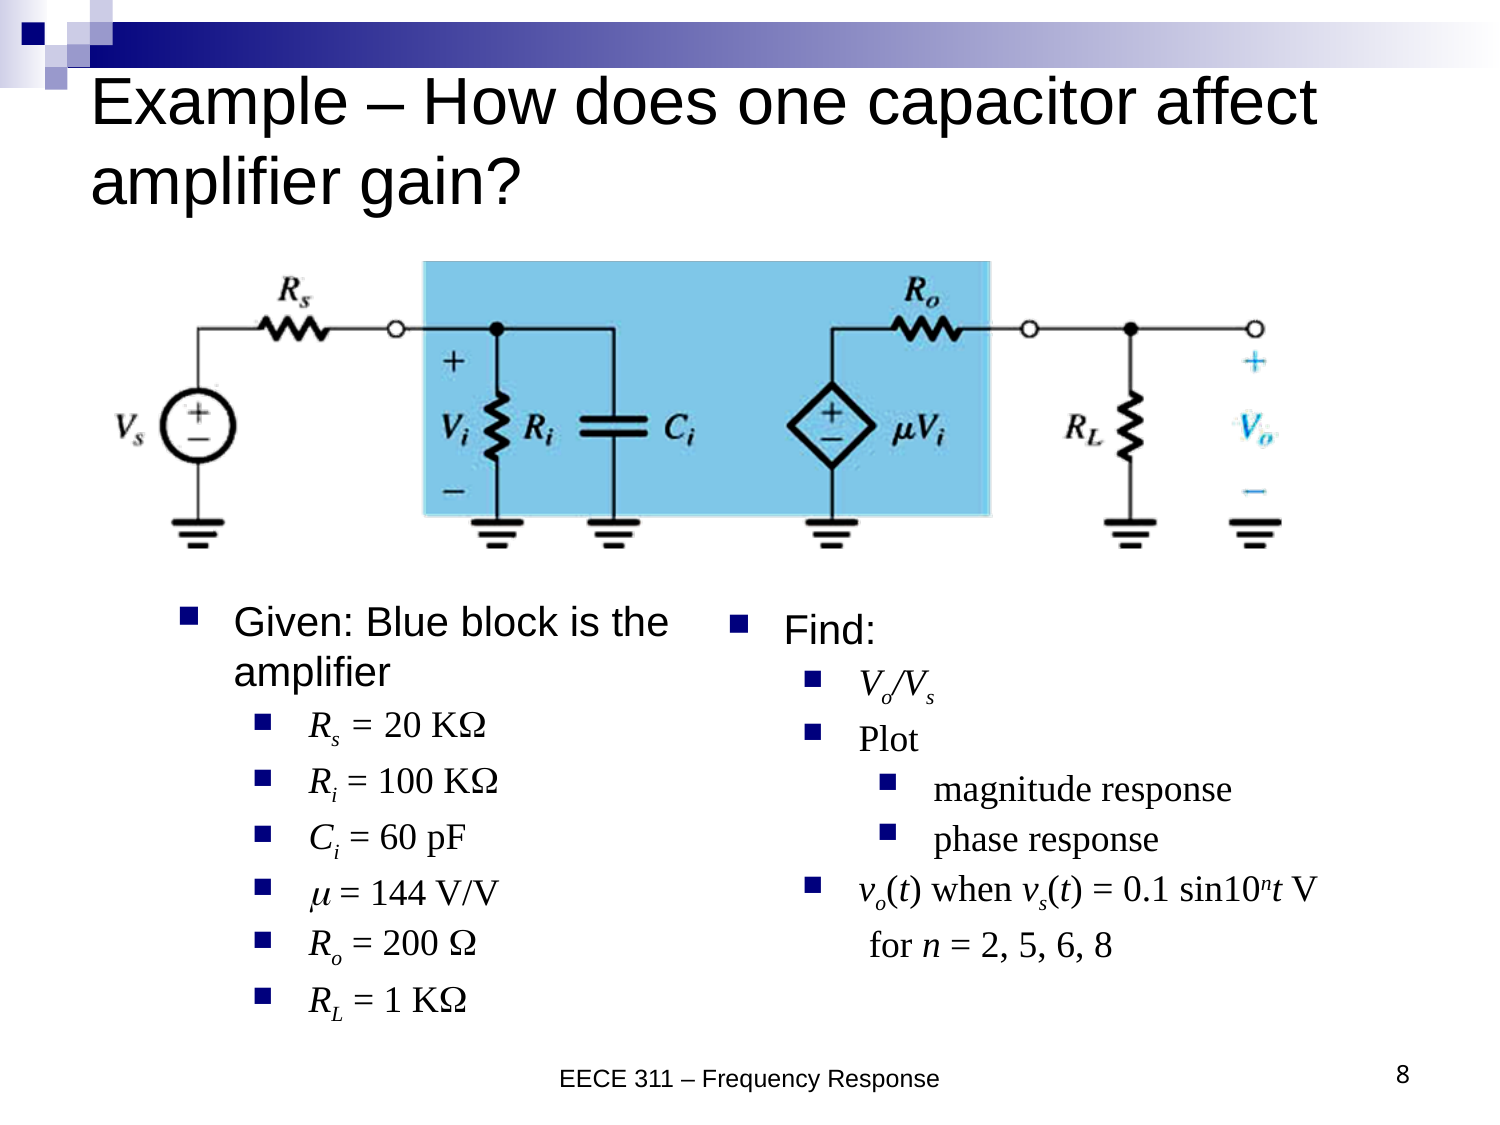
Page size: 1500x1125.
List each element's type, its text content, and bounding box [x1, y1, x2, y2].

footer EECE 311 – Frequency Response [512, 1024, 988, 1101]
text_box Given: Blue block is the amplifier Rs = 20 KW Ri = 100 KW Ci = 60 pF m = 144 V/V Ro = 200 W RL = 1 KW [162, 587, 688, 1000]
title Example – How does one capacitor affect amplifier gain? [74, 74, 1426, 201]
text_box Find: Vo/Vs Plot magnitude response phase response vo(t) when vs(t) = 0.1 sin10nt V for n = 2, 5, 6, 8 [712, 595, 1338, 1008]
slide_number 8 [1074, 1024, 1426, 1101]
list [112, 259, 1283, 551]
